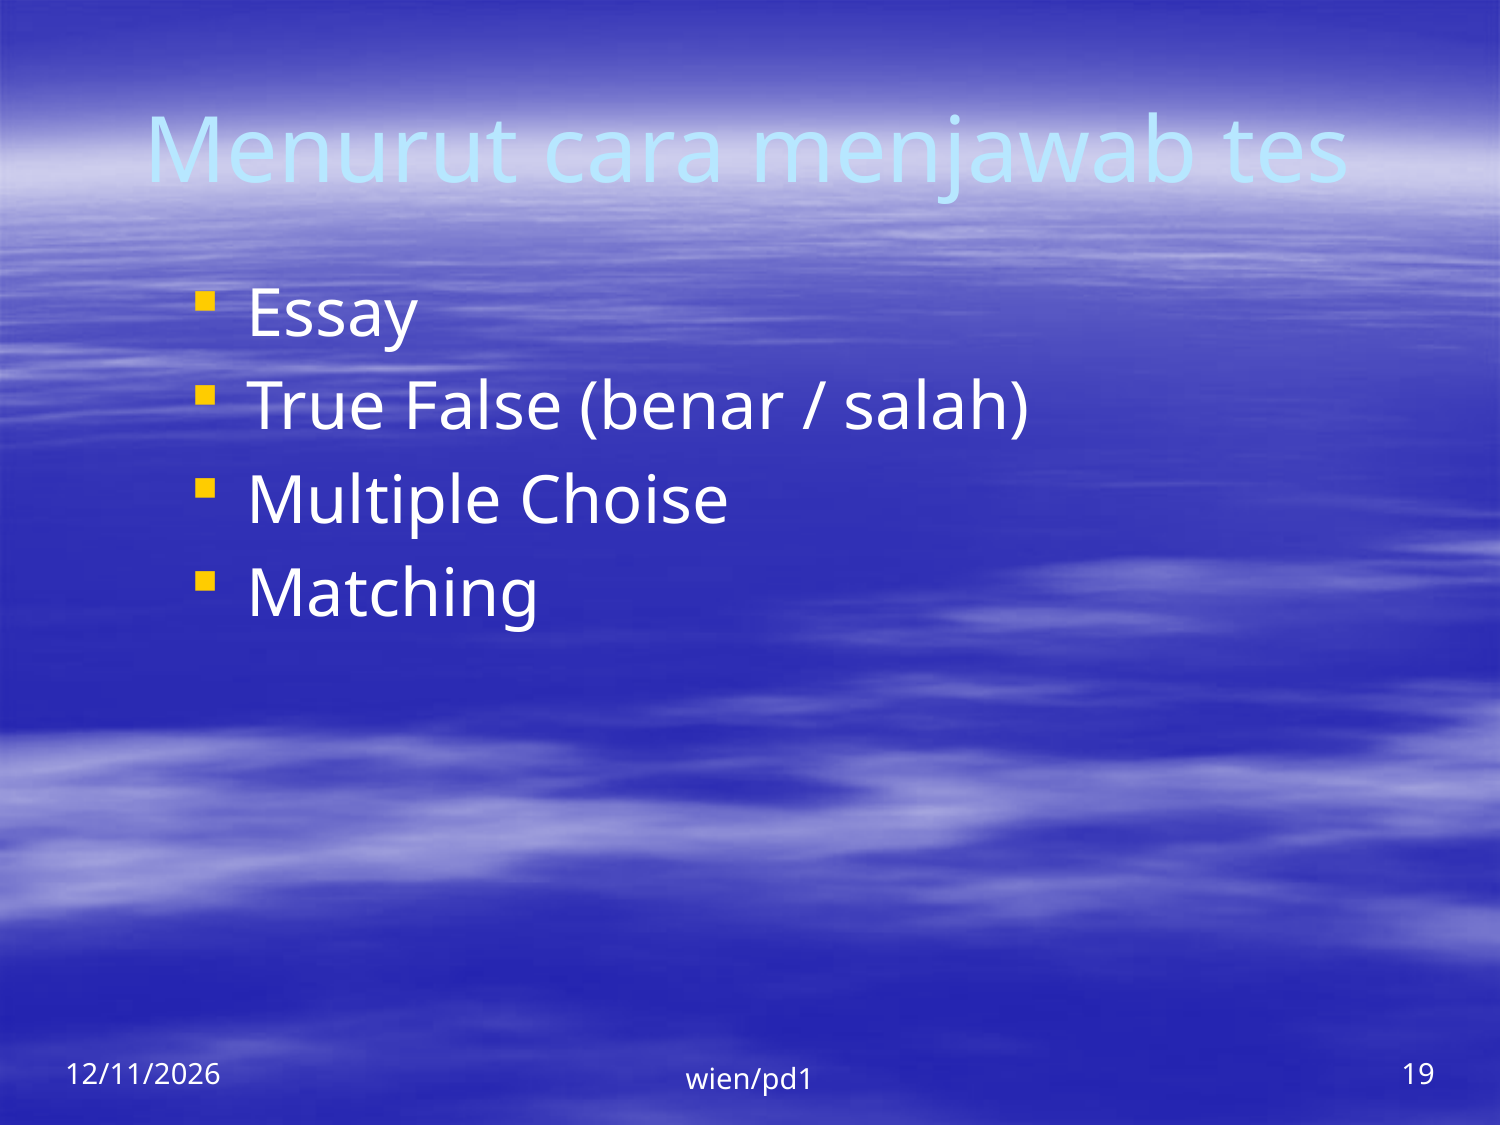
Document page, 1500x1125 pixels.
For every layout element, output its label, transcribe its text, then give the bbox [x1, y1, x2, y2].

footer wien/pd1 [512, 1024, 988, 1103]
title Menurut cara menjawab tes [49, 37, 1446, 256]
slide_number 19 [1074, 1024, 1451, 1103]
list Essay True False (benar / salah) Multiple Choise Matching [174, 262, 1426, 1006]
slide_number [49, 1024, 426, 1103]
